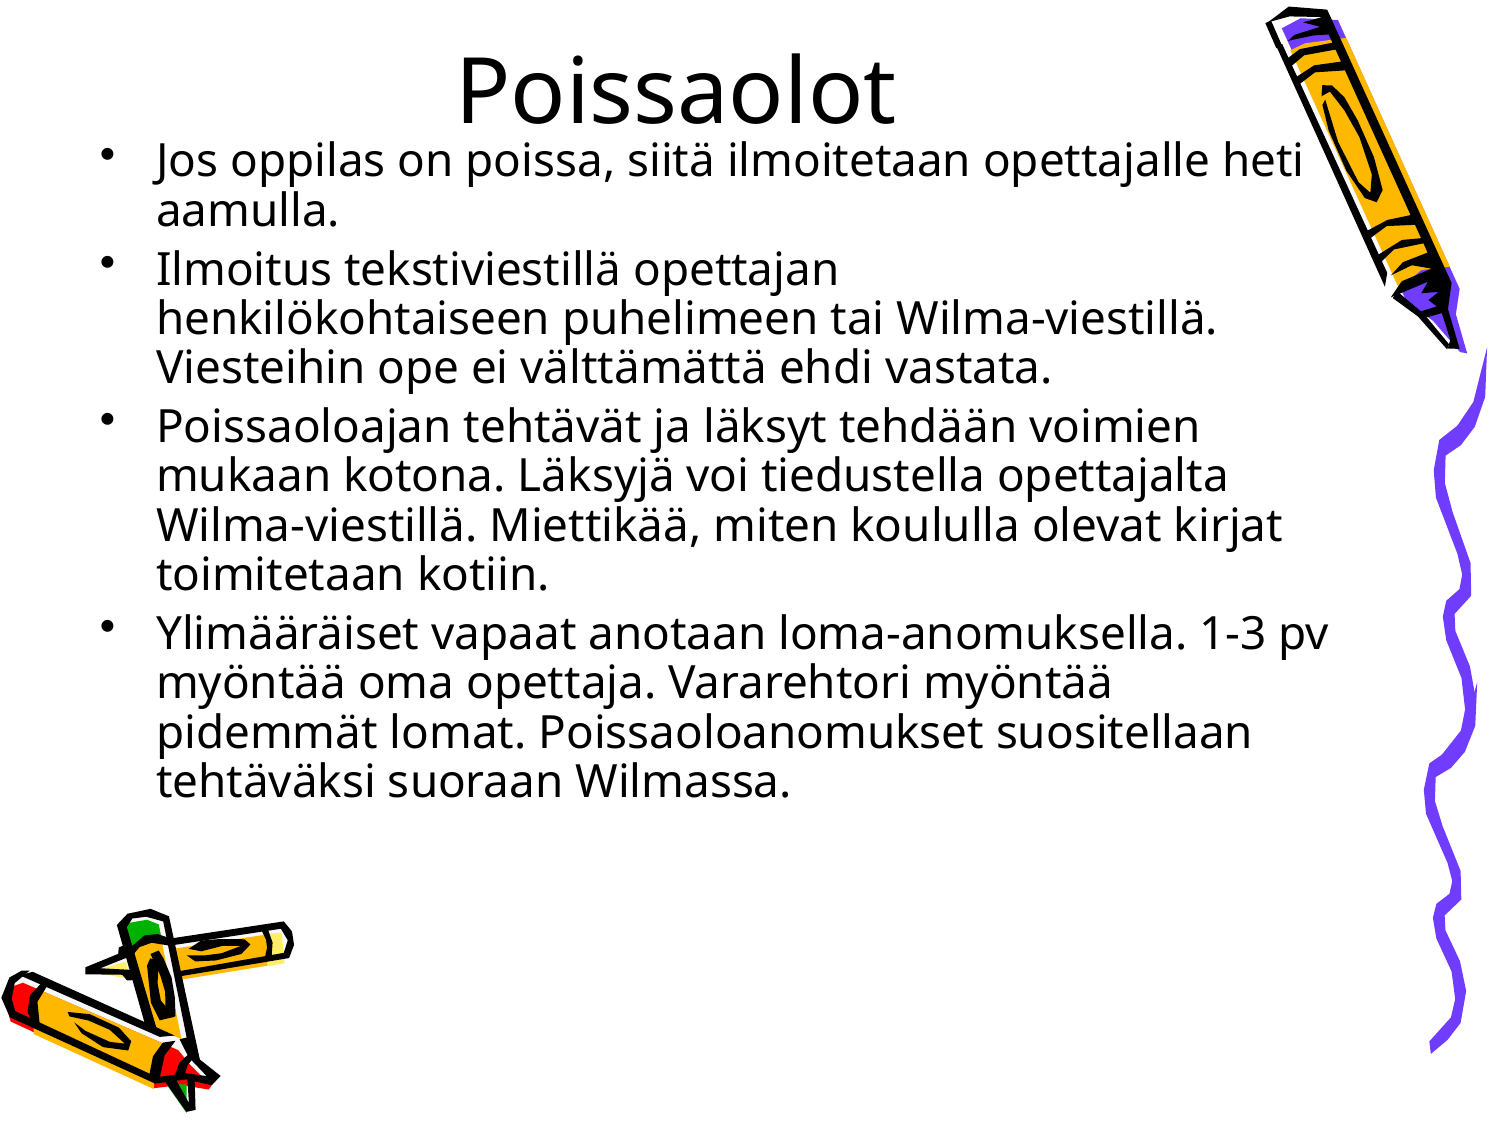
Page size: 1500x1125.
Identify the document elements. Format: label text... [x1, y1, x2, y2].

title Poissaolot [112, 24, 1240, 129]
list Jos oppilas on poissa, siitä ilmoitetaan opettajalle heti aamulla. Ilmoitus tekstiviestillä opettajan henkilökohtaiseen puhelimeen tai Wilma-viestillä. Viesteihin ope ei välttämättä ehdi vastata. Poissaoloajan tehtävät ja läksyt tehdään voimien mukaan kotona. Läksyjä voi tiedustella opettajalta Wilma-viestillä. Miettikää, miten koululla olevat kirjat toimitetaan kotiin. Ylimääräiset vapaat anotaan loma-anomuksella. 1-3 pv myöntää oma opettaja. Vararehtori myöntää pidemmät lomat. Poissaoloanomukset suositellaan tehtäväksi suoraan Wilmassa. [85, 129, 1348, 893]
